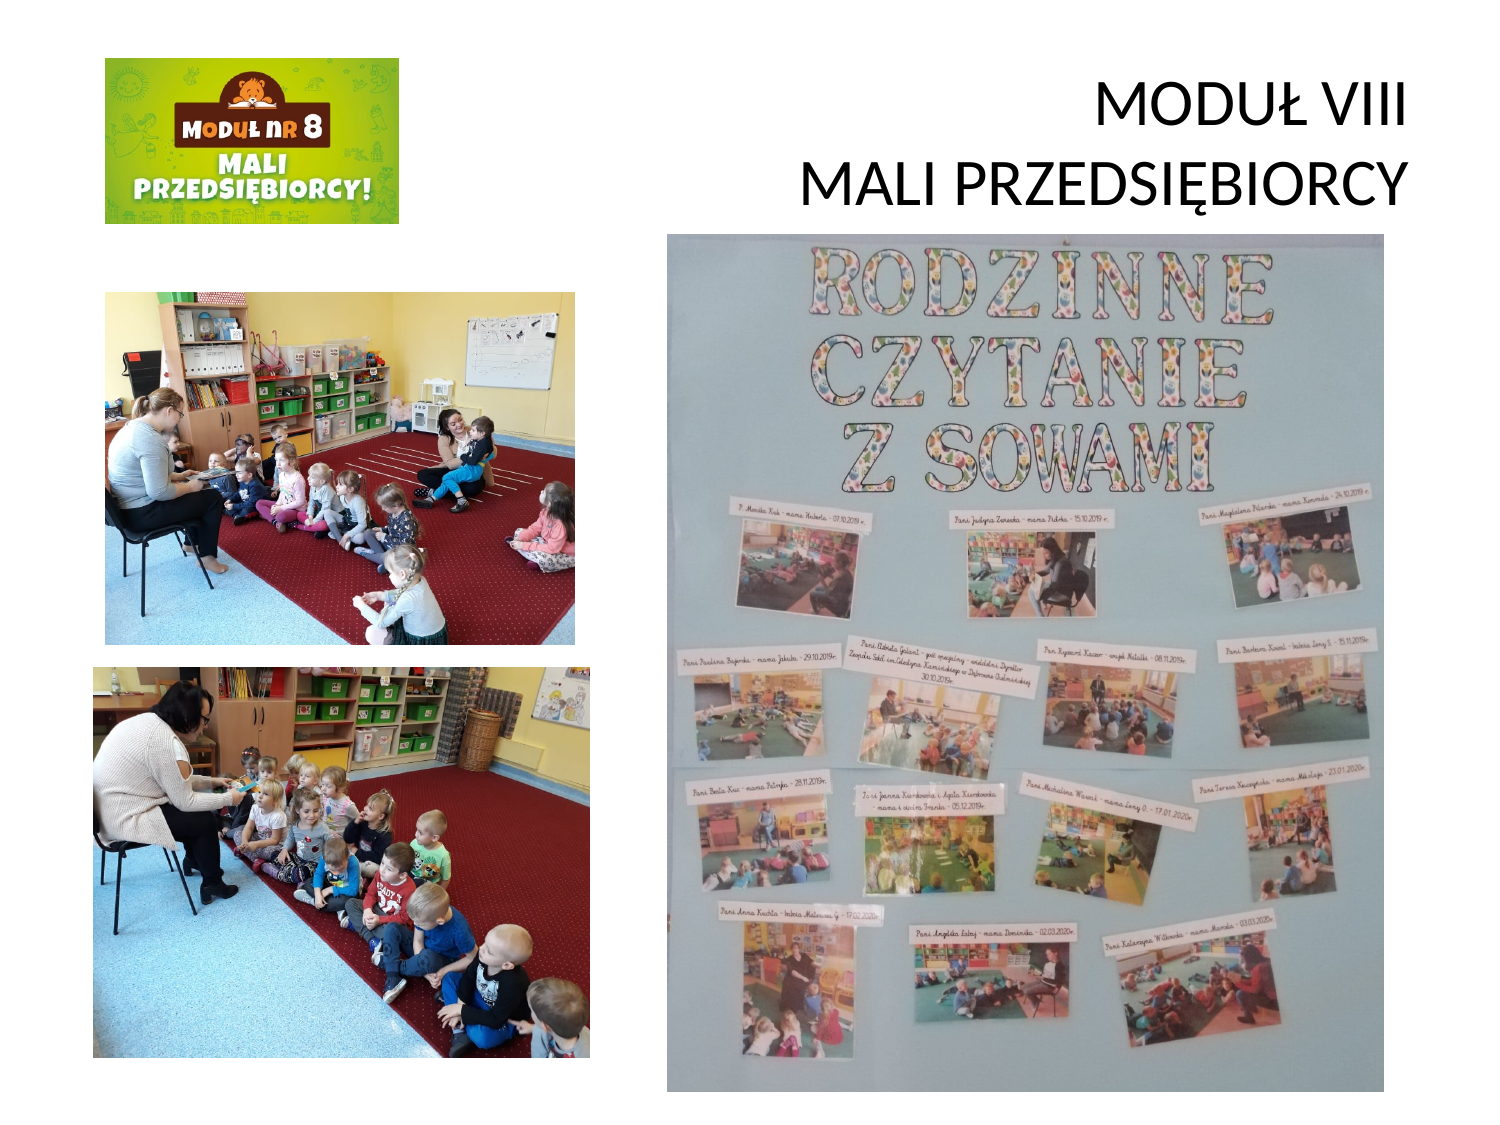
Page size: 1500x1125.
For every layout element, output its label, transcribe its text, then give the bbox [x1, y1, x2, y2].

picture [105, 292, 575, 645]
picture [93, 667, 590, 1059]
picture [667, 234, 1384, 1092]
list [105, 58, 399, 224]
title MODUŁ VIII MALI PRZEDSIĘBIORCY [75, 45, 1425, 233]
